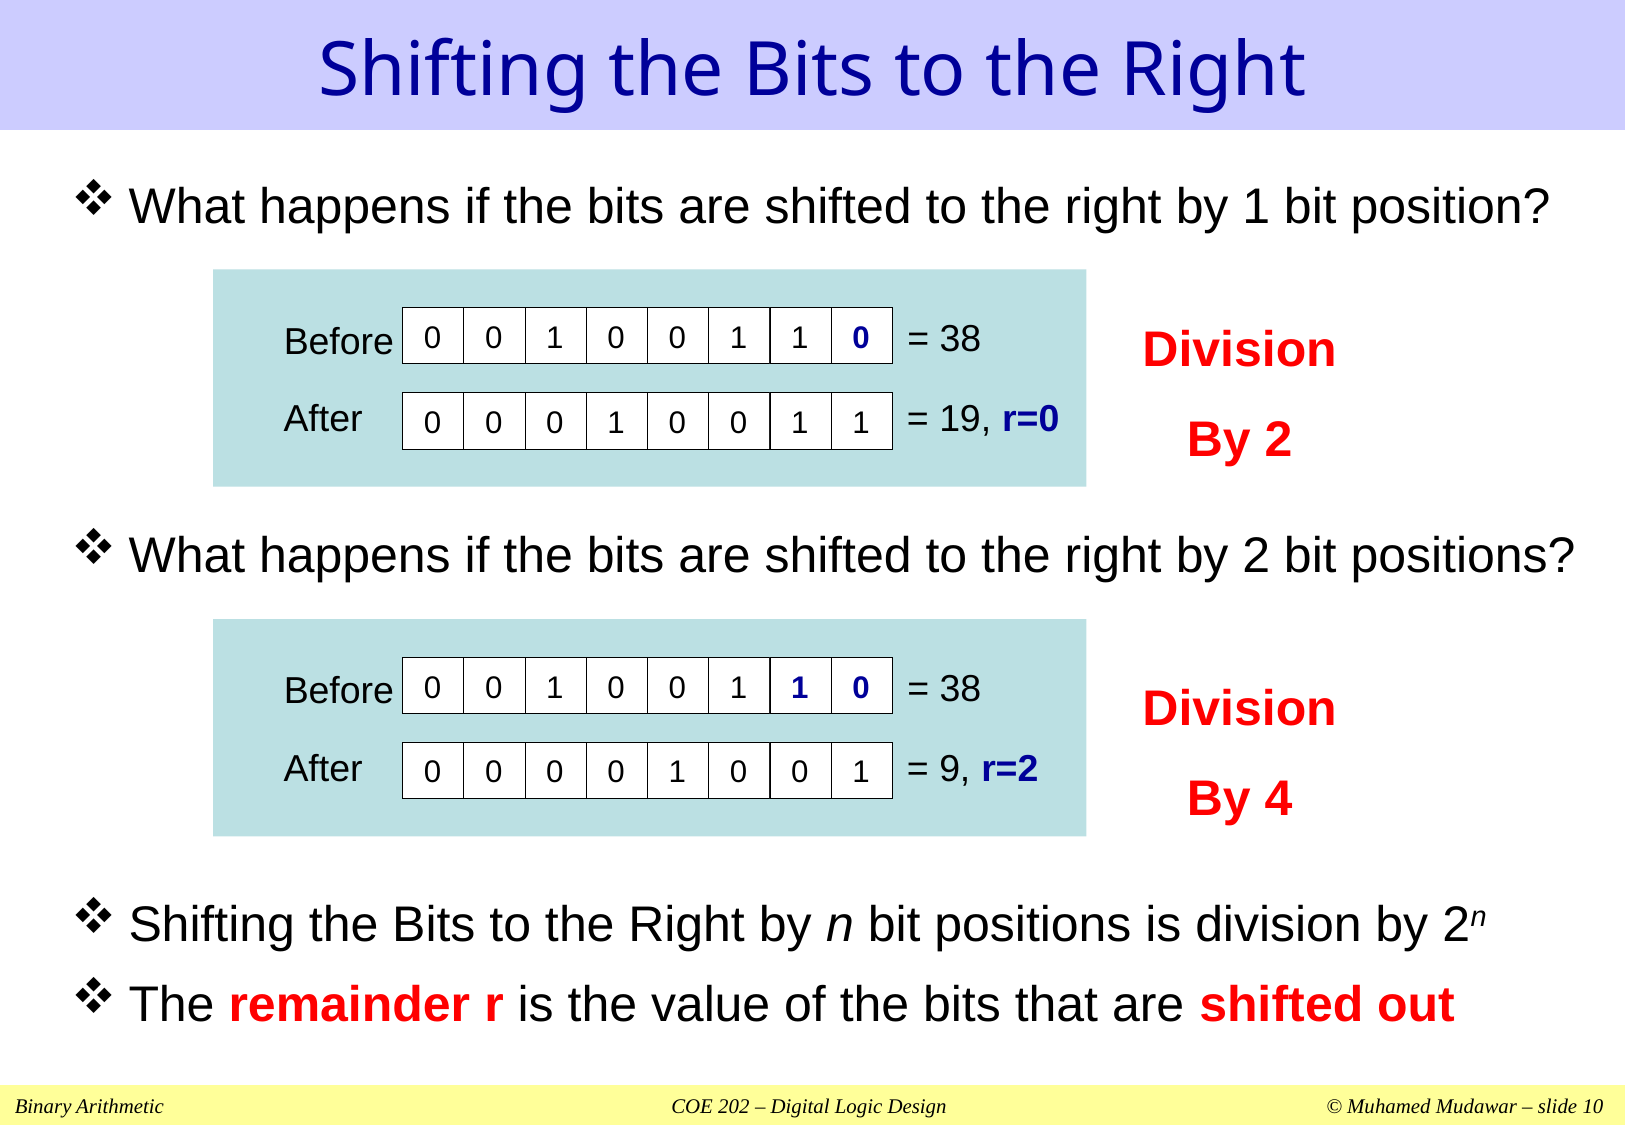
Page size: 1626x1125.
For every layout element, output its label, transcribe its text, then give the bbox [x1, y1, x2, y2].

text_box Division By 2 [1127, 278, 1352, 474]
text_box What happens if the bits are shifted to the right by 2 bit positions? [56, 515, 1597, 601]
title Shifting the Bits to the Right [0, 0, 1625, 130]
list What happens if the bits are shifted to the right by 1 bit position? [56, 165, 1597, 251]
text_box Division By 4 [1127, 638, 1352, 833]
text_box Shifting the Bits to the Right by n bit positions is division by 2n The remainder r is the value of the bits that are shifted out [56, 883, 1597, 1073]
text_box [212, 269, 1087, 487]
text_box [212, 618, 1087, 837]
